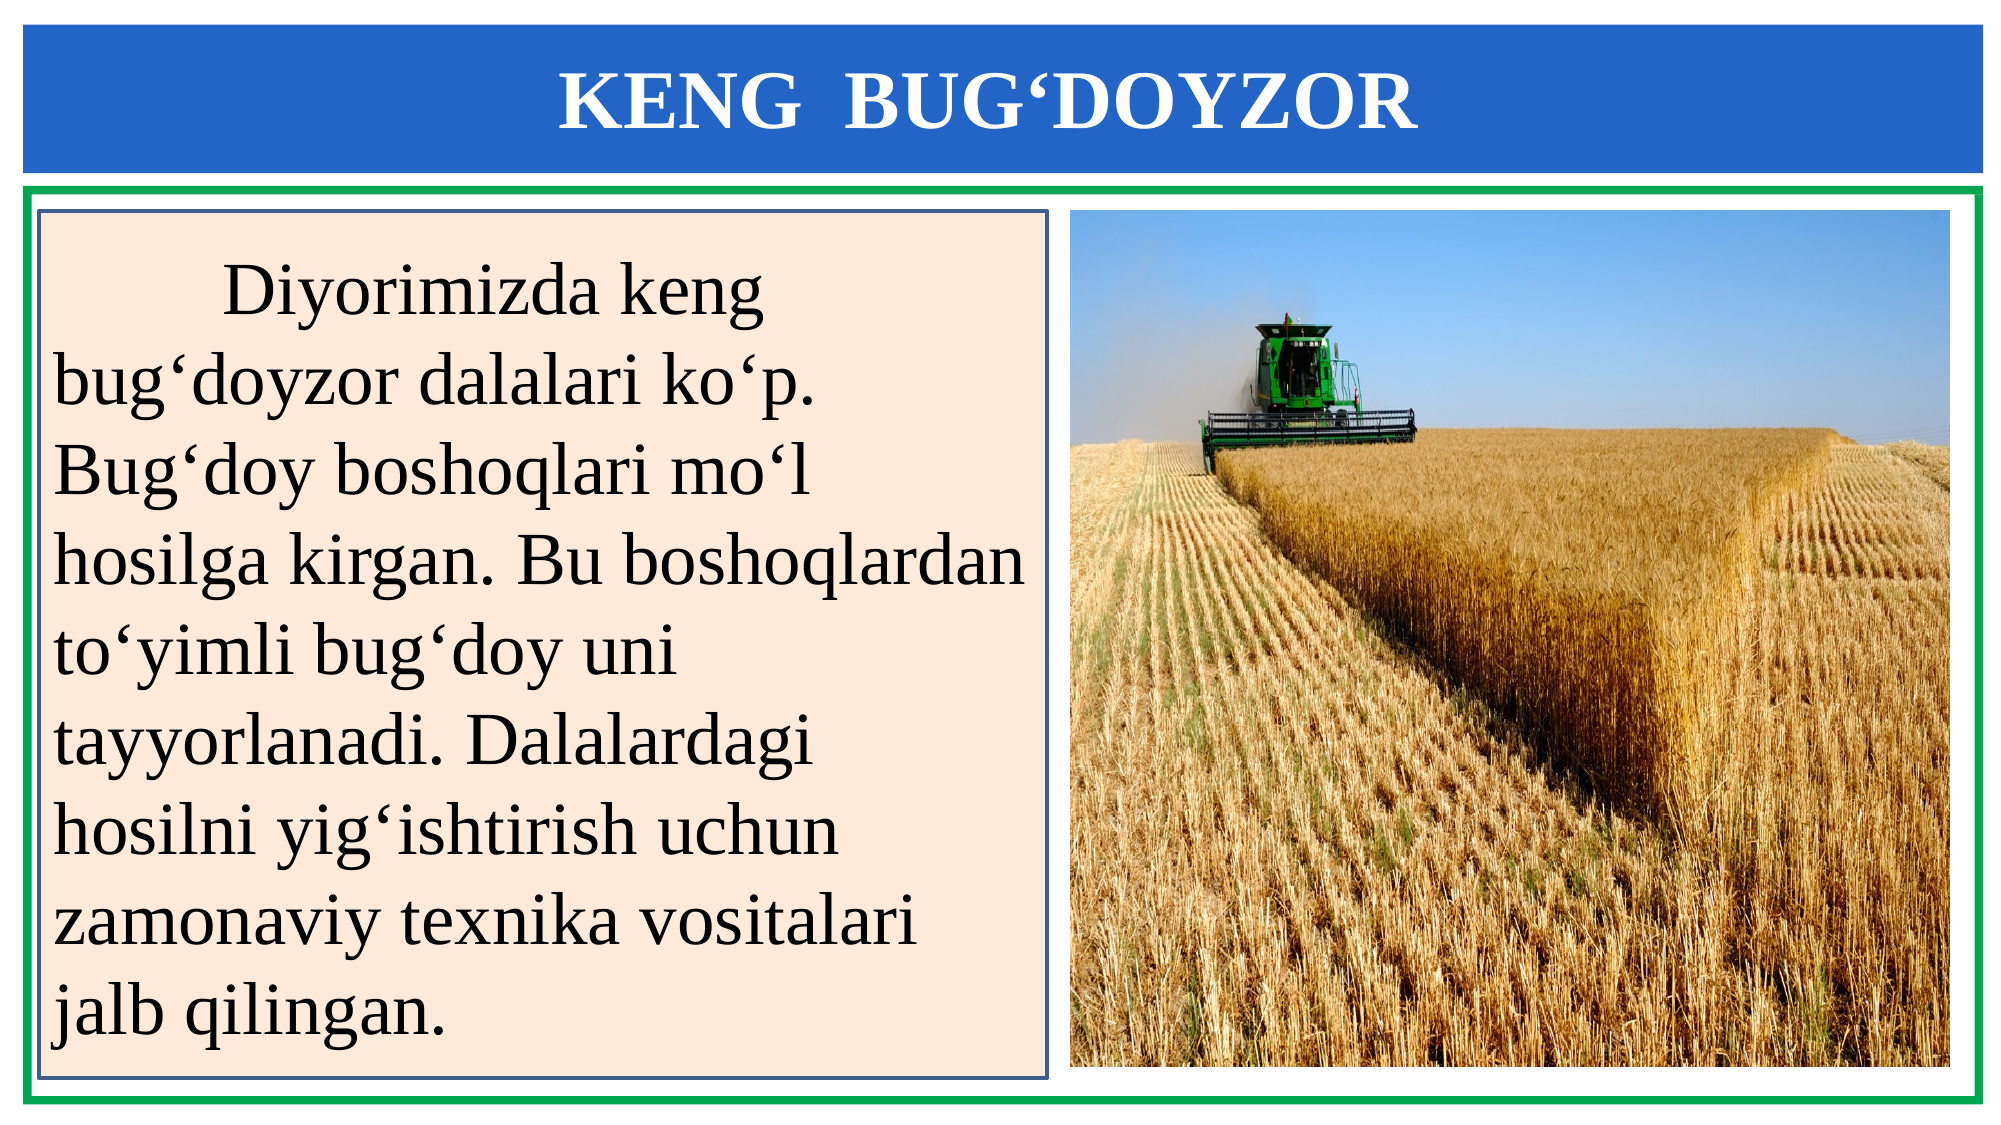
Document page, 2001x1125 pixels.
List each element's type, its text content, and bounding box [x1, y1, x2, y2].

picture [1069, 210, 1951, 1067]
text_box Diyorimizda keng bug‘doyzor dalalari ko‘p. Bug‘doy boshoqlari mo‘l hosilga kirgan. Bu boshoqlardan to‘yimli bug‘doy uni tayyorlanadi. Dalalardagi hosilni yig‘ishtirish uchun zamonaviy texnika vositalari jalb qilingan. [37, 209, 1049, 1080]
text_box KENG BUG‘DOYZOR [17, 43, 1959, 147]
